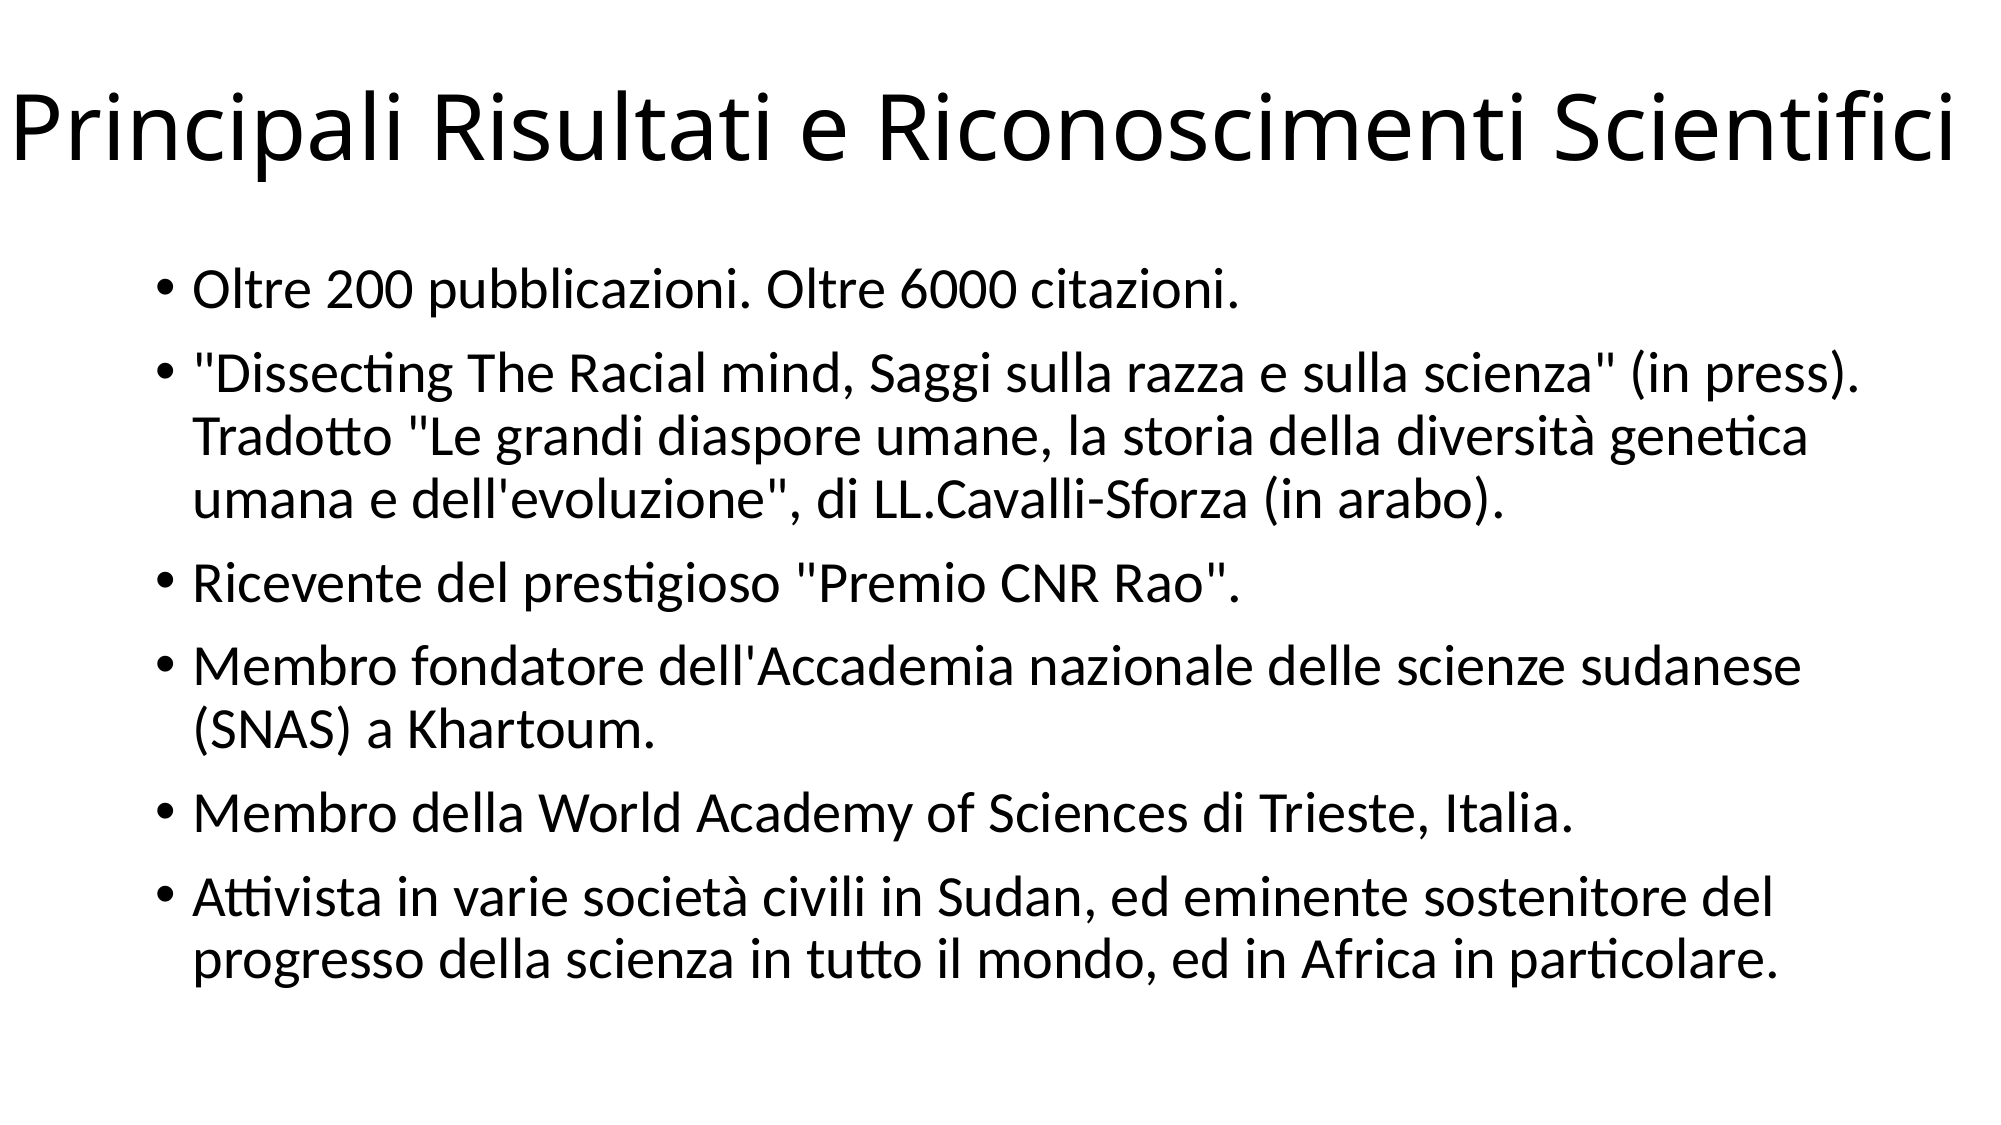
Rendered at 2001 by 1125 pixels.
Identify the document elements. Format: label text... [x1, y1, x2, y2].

title Principali Risultati e Riconoscimenti Scientifici [0, 22, 1985, 240]
list Oltre 200 pubblicazioni. Oltre 6000 citazioni. "Dissecting The Racial mind, Saggi sulla razza e sulla scienza" (in press). Tradotto "Le grandi diaspore umane, la storia della diversità genetica umana e dell'evoluzione", di LL.Cavalli-Sforza (in arabo). Ricevente del prestigioso "Premio CNR Rao". Membro fondatore dell'Accademia nazionale delle scienze sudanese (SNAS) a Khartoum. Membro della World Academy of Sciences di Trieste, Italia. Attivista in varie società civili in Sudan, ed eminente sostenitore del progresso della scienza in tutto il mondo, ed in Africa in particolare. [140, 251, 1929, 1104]
